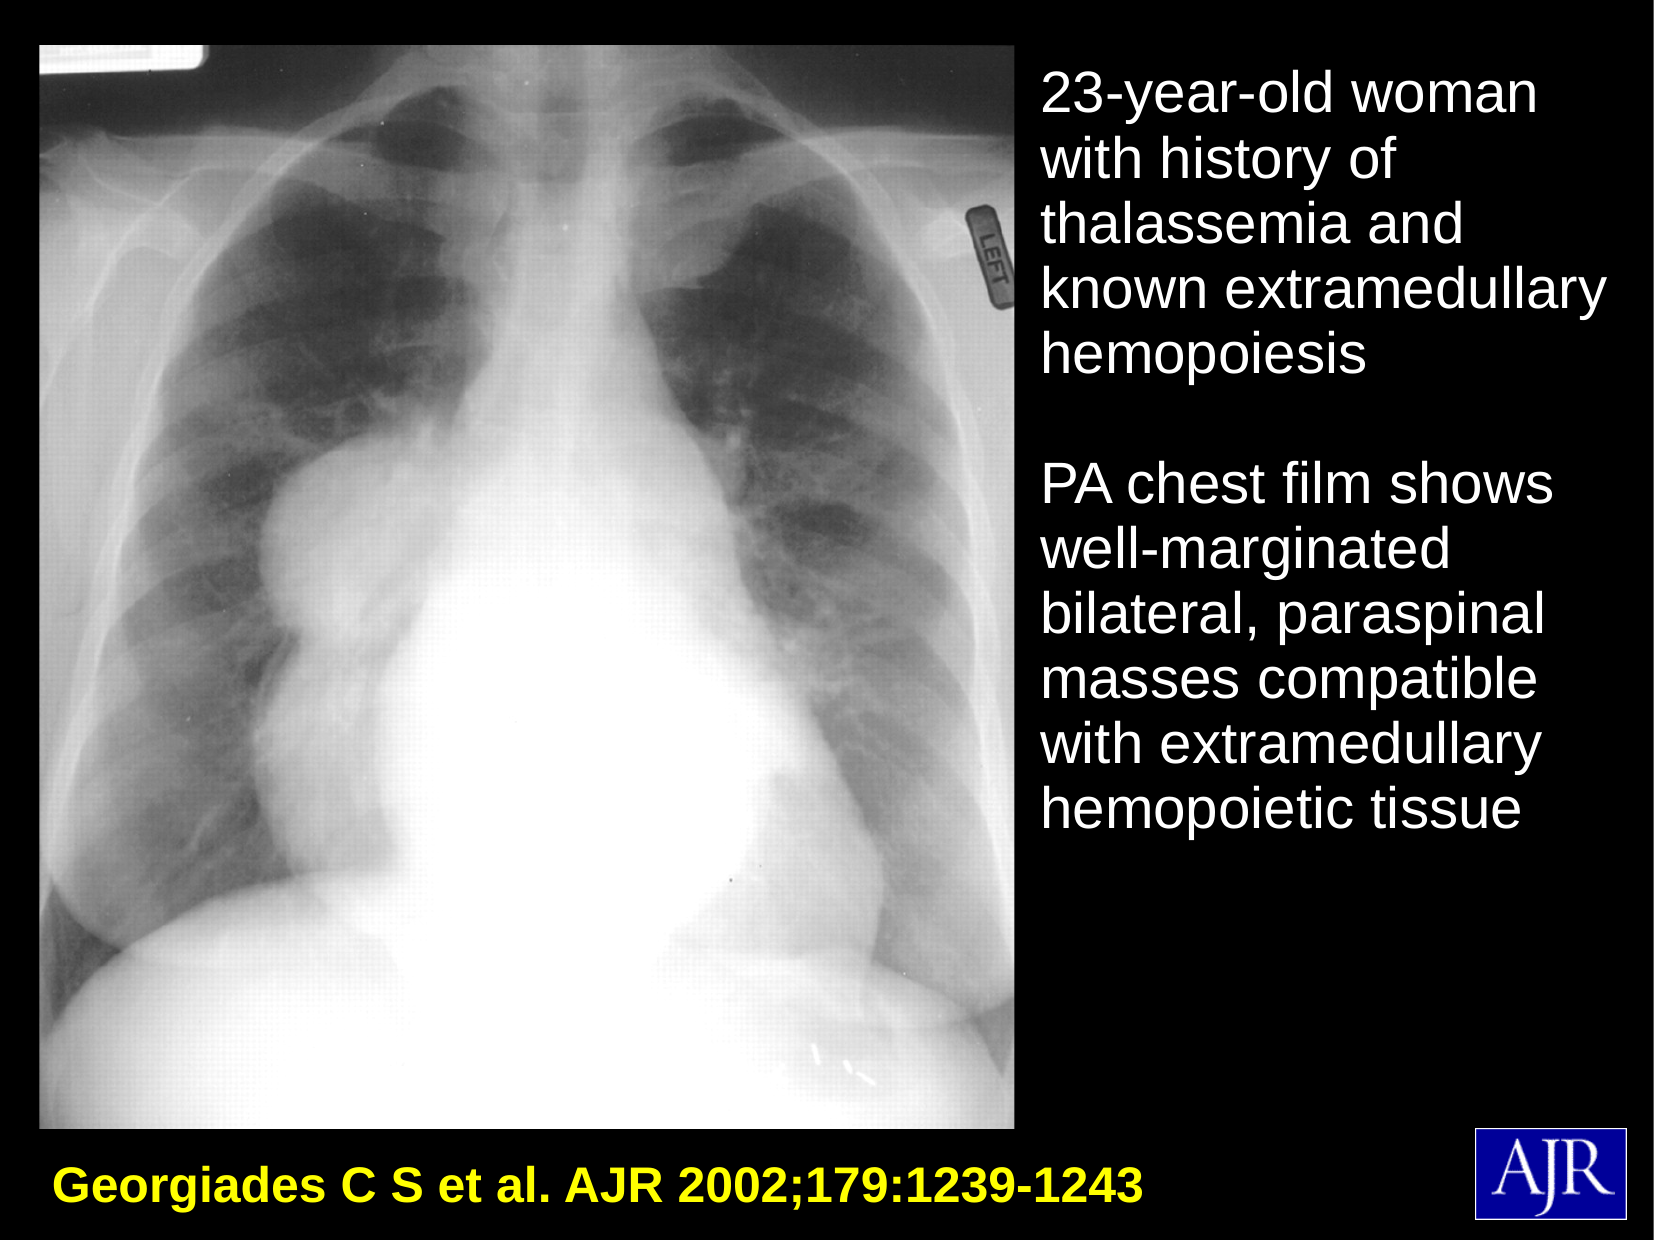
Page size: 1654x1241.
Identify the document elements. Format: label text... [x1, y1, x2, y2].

text_box Georgiades C S et al. AJR 2002;179:1239-1243 [51, 1157, 1165, 1228]
text_box 23-year-old woman with history of thalassemia and known extramedullary hemopoiesis PA chest film shows well-marginated bilateral, paraspinal masses compatible with extramedullary hemopoietic tissue [1023, 51, 1629, 851]
picture [1475, 1127, 1627, 1221]
picture [38, 44, 1015, 1129]
